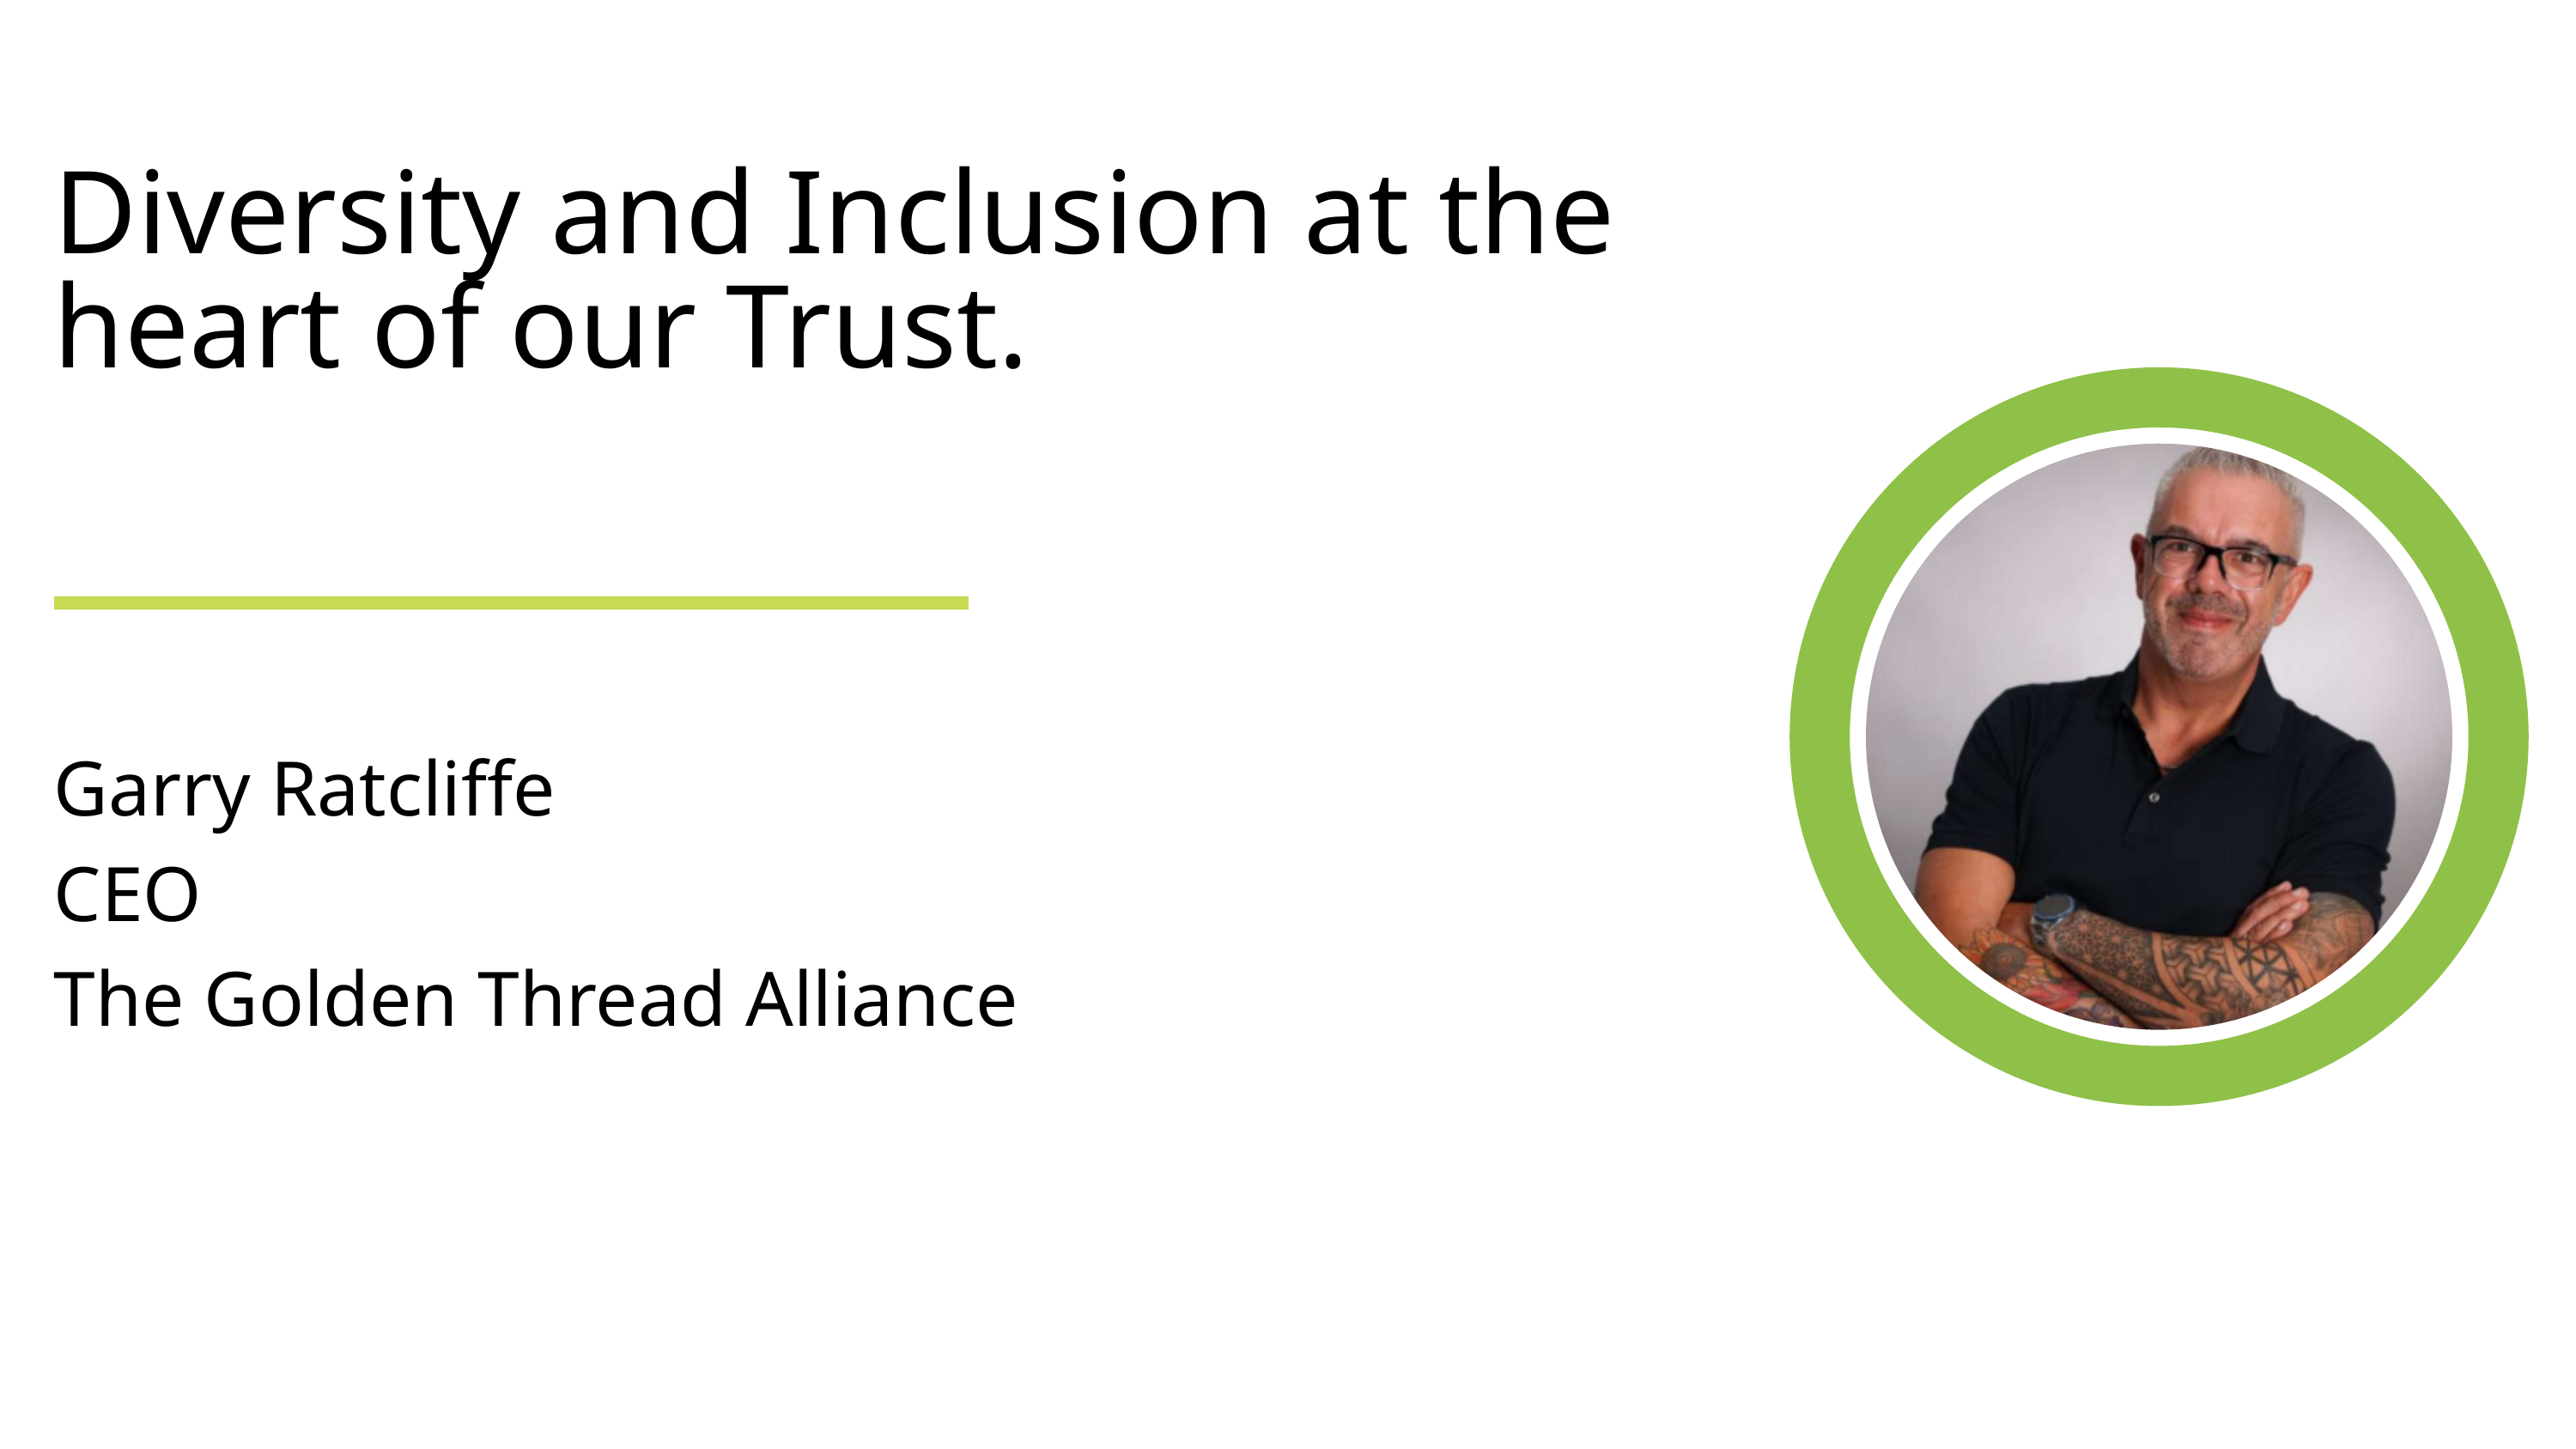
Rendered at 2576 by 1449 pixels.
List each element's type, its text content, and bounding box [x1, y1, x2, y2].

text_box Garry Ratcliffe CEO The Golden Thread Alliance [53, 725, 1613, 1042]
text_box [1789, 367, 2530, 1106]
text_box Diversity and Inclusion at the heart of our Trust. [53, 161, 1722, 391]
